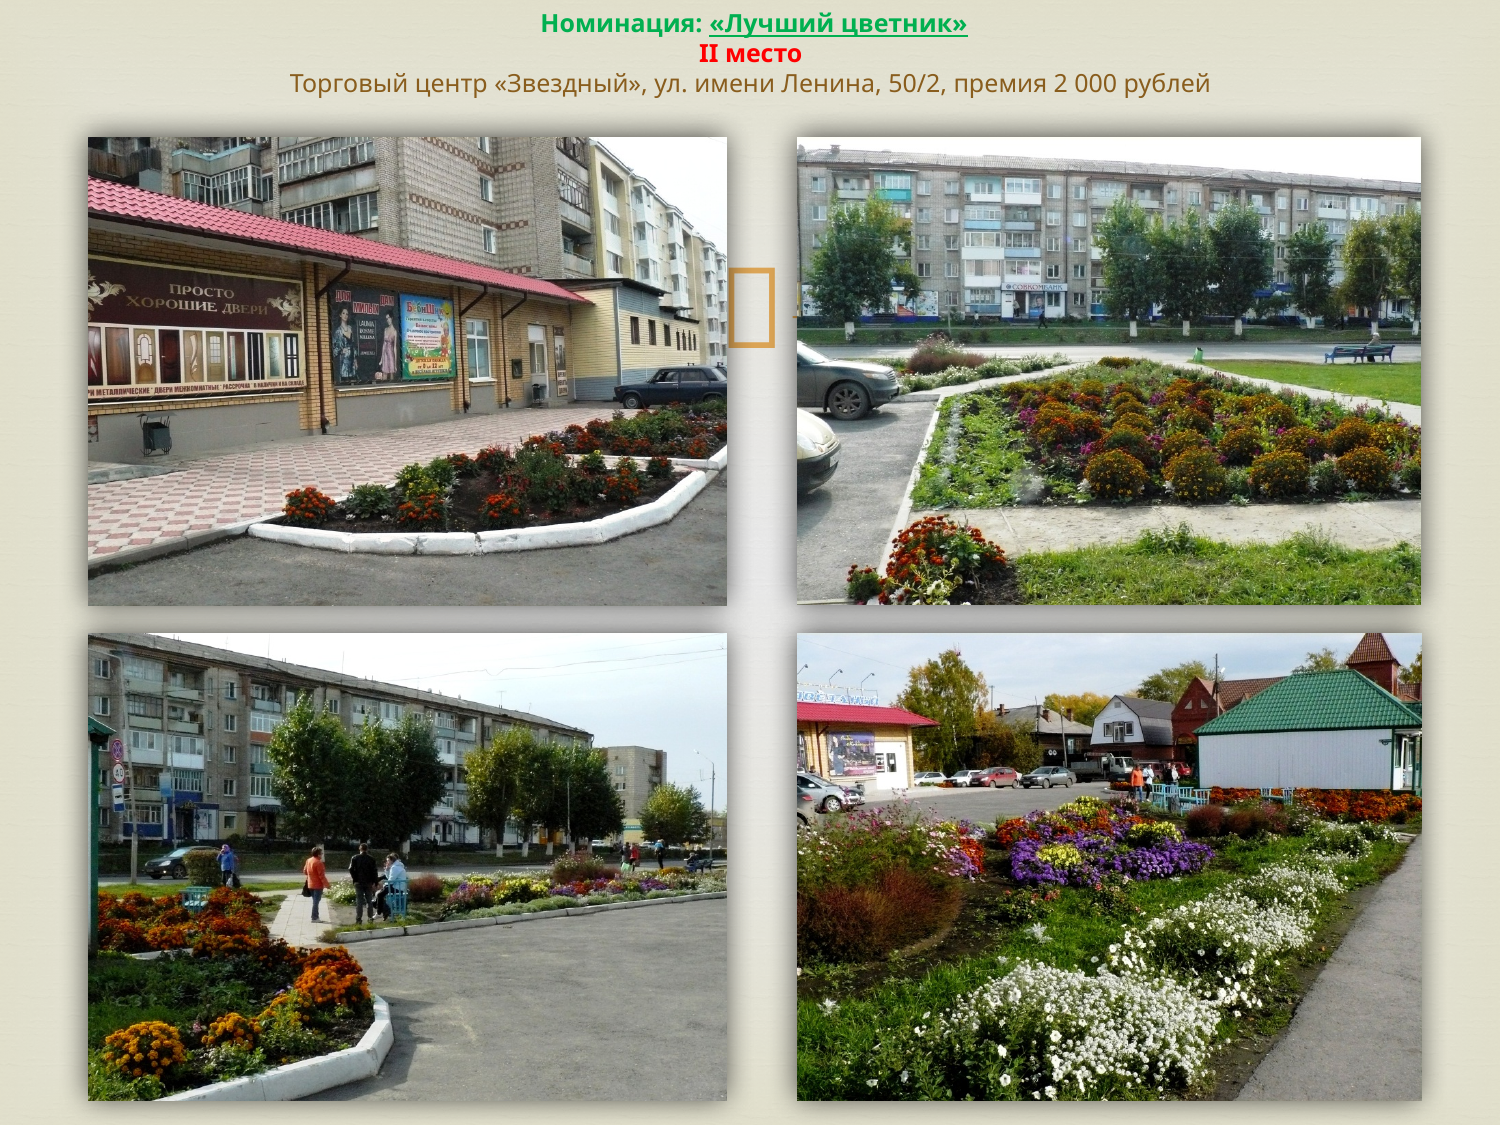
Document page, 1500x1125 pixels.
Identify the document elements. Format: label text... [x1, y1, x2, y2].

picture [87, 632, 727, 1102]
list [796, 632, 1422, 1102]
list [87, 136, 727, 606]
title Номинация: «Лучший цветник» II место Торговый центр «Звездный», ул. имени Ленина, 50/2, премия 2 000 рублей [76, 3, 1432, 102]
picture [796, 136, 1422, 606]
